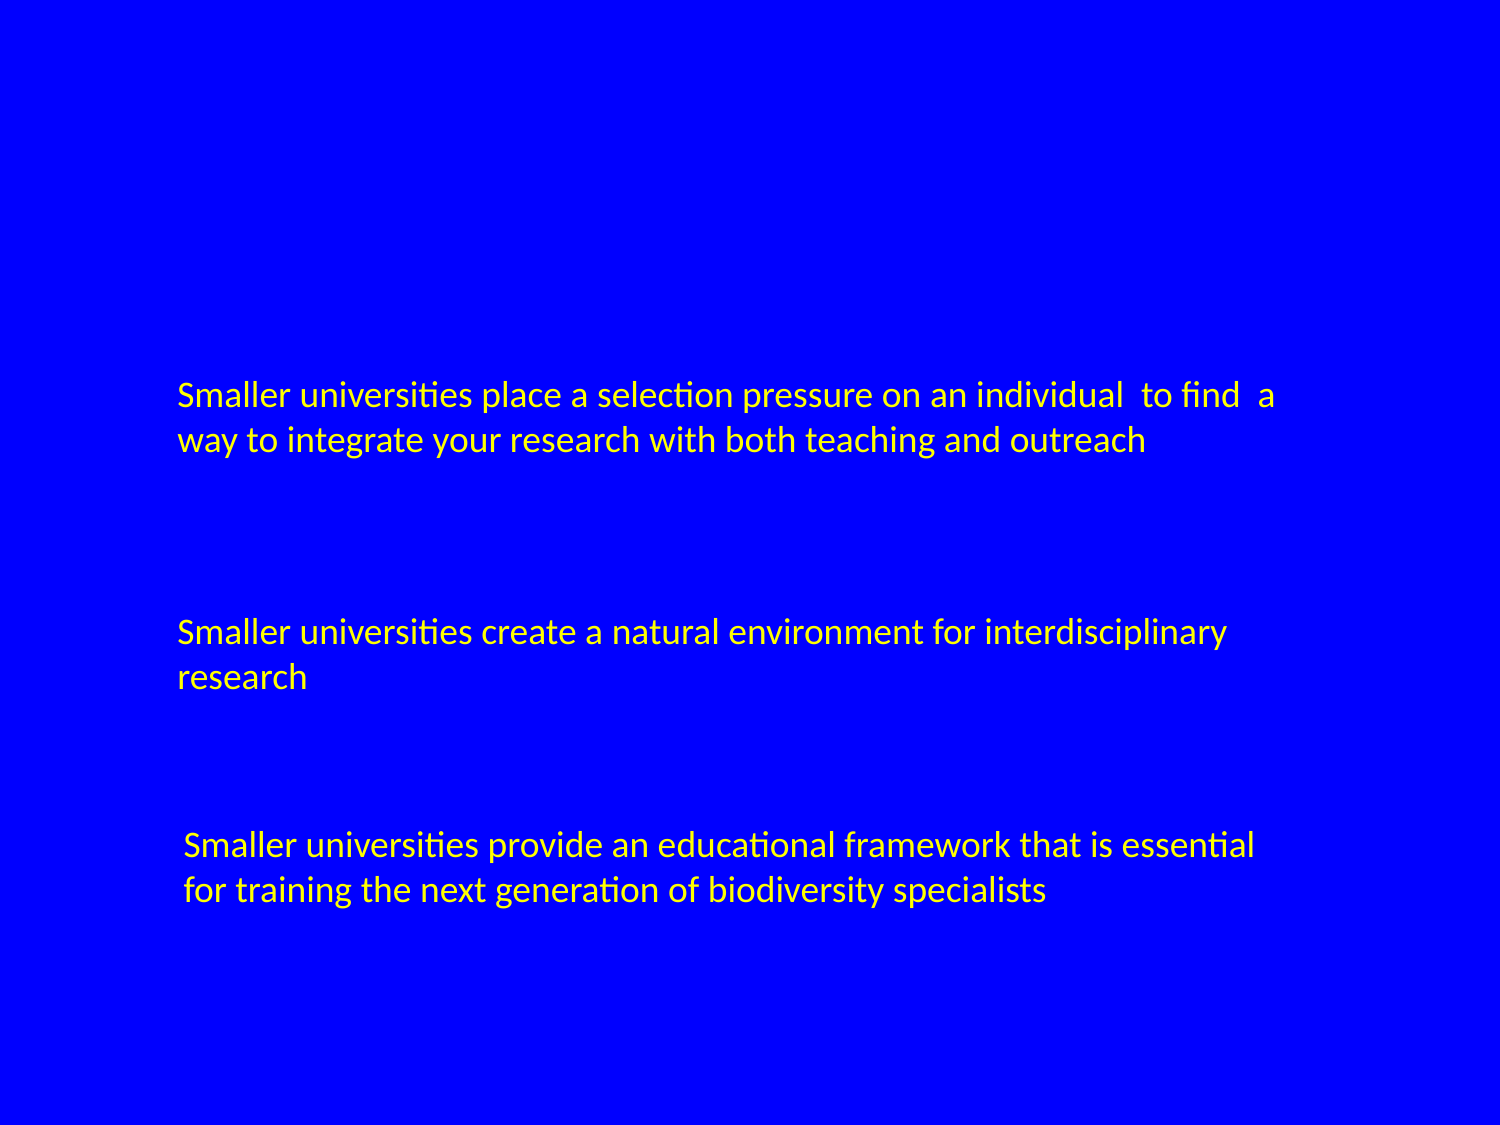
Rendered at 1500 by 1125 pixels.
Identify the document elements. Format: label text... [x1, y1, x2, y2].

text_box Smaller universities place a selection pressure on an individual to find a way to integrate your research with both teaching and outreach [162, 362, 1325, 468]
text_box Smaller universities provide an educational framework that is essential for training the next generation of biodiversity specialists [168, 812, 1281, 918]
text_box Smaller universities create a natural environment for interdisciplinary research [162, 599, 1263, 705]
